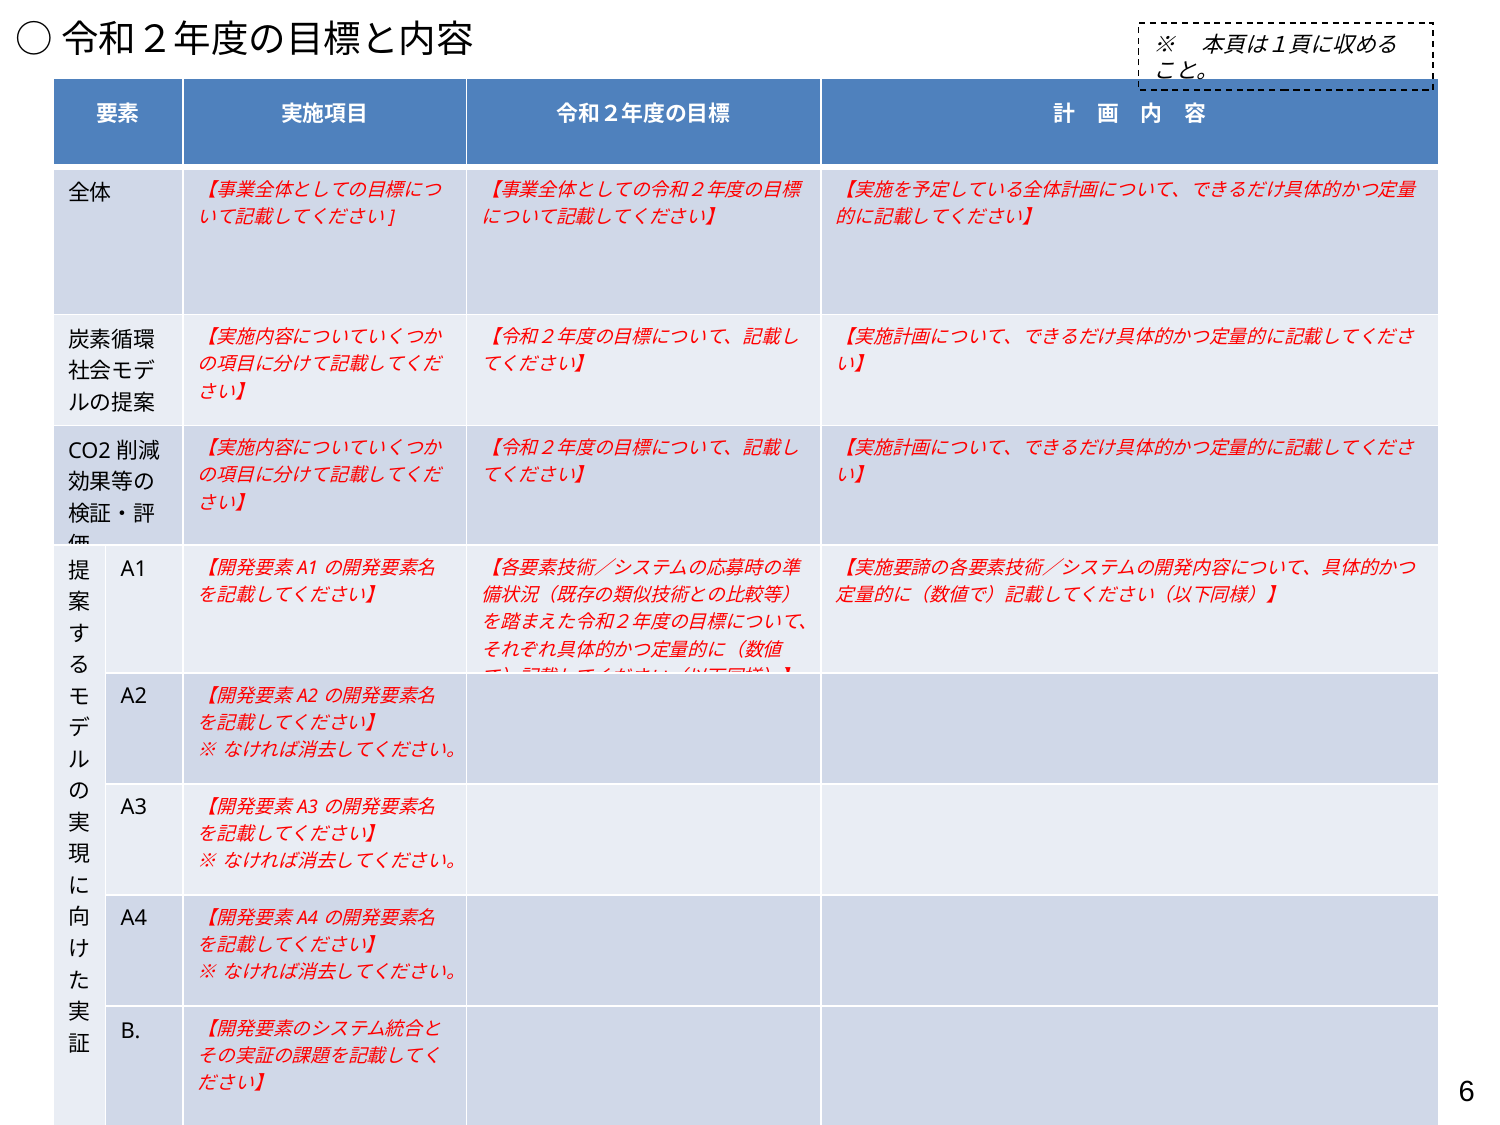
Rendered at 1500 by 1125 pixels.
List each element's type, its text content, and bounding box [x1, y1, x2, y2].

table_cell B. [106, 1007, 182, 1125]
text_box ※ 本頁は１頁に収めること。 [1138, 22, 1433, 91]
table_header 実施項目 [184, 79, 466, 164]
table_cell 【実施内容についていくつかの項目に分けて記載してください】 [184, 426, 466, 544]
table_cell [467, 674, 820, 783]
table_cell [822, 1007, 1438, 1125]
table_cell 【開発要素のシステム統合とその実証の課題を記載してください】 [184, 1007, 466, 1125]
table_cell [822, 674, 1438, 783]
table_cell 【実施計画について、できるだけ具体的かつ定量的に記載してください】 [822, 315, 1438, 425]
table_cell [822, 785, 1438, 894]
table_cell 炭素循環社会モデルの提案 [54, 315, 182, 425]
table_cell 【実施要諦の各要素技術／システムの開発内容について、具体的かつ定量的に（数値で）記載してください（以下同様）】 [822, 546, 1438, 672]
table_cell 【開発要素A2の開発要素名を記載してください】 ※なければ消去してください。 [184, 674, 466, 783]
table_cell [467, 896, 820, 1005]
table_cell A2 [106, 674, 182, 783]
table_cell 【事業全体としての令和２年度の目標について記載してください】 [467, 170, 820, 314]
table_header 要素 [54, 79, 182, 164]
table_cell 提案するモデルの実現に向けた実証 [54, 546, 105, 1125]
table_cell 【開発要素A1の開発要素名を記載してください】 [184, 546, 466, 672]
table_cell A1 [106, 546, 182, 672]
table_cell 【開発要素A3の開発要素名を記載してください】 ※なければ消去してください。 [184, 785, 466, 894]
table_cell 【各要素技術／システムの応募時の準備状況（既存の類似技術との比較等）を踏まえた令和２年度の目標について、それぞれ具体的かつ定量的に（数値で）記載してください（以下同様）】 [467, 546, 820, 672]
table_header 令和２年度の目標 [467, 79, 820, 164]
table_cell A3 [106, 785, 182, 894]
table_header 計 画 内 容 [822, 79, 1438, 164]
table_cell [467, 785, 820, 894]
table_cell CO2削減効果等の検証・評価 [54, 426, 182, 544]
table_cell 【開発要素A4の開発要素名を記載してください】 ※なければ消去してください。 [184, 896, 466, 1005]
table_cell 全体 [54, 170, 182, 314]
slide_number 6 [1139, 1063, 1490, 1117]
table_cell 【令和２年度の目標について、記載してください】 [467, 426, 820, 544]
table_cell [467, 1007, 820, 1125]
table_cell A4 [106, 896, 182, 1005]
table_cell 【令和２年度の目標について、記載してください】 [467, 315, 820, 425]
table_cell 【事業全体としての目標について記載してください] [184, 170, 466, 314]
table_cell [822, 896, 1438, 1005]
table_cell 【実施計画について、できるだけ具体的かつ定量的に記載してください】 [822, 426, 1438, 544]
table_cell 【実施内容についていくつかの項目に分けて記載してください】 [184, 315, 466, 425]
table_cell 【実施を予定している全体計画について、できるだけ具体的かつ定量的に記載してください】 [822, 170, 1438, 314]
text_box ○令和２年度の目標と内容 [0, 7, 782, 68]
